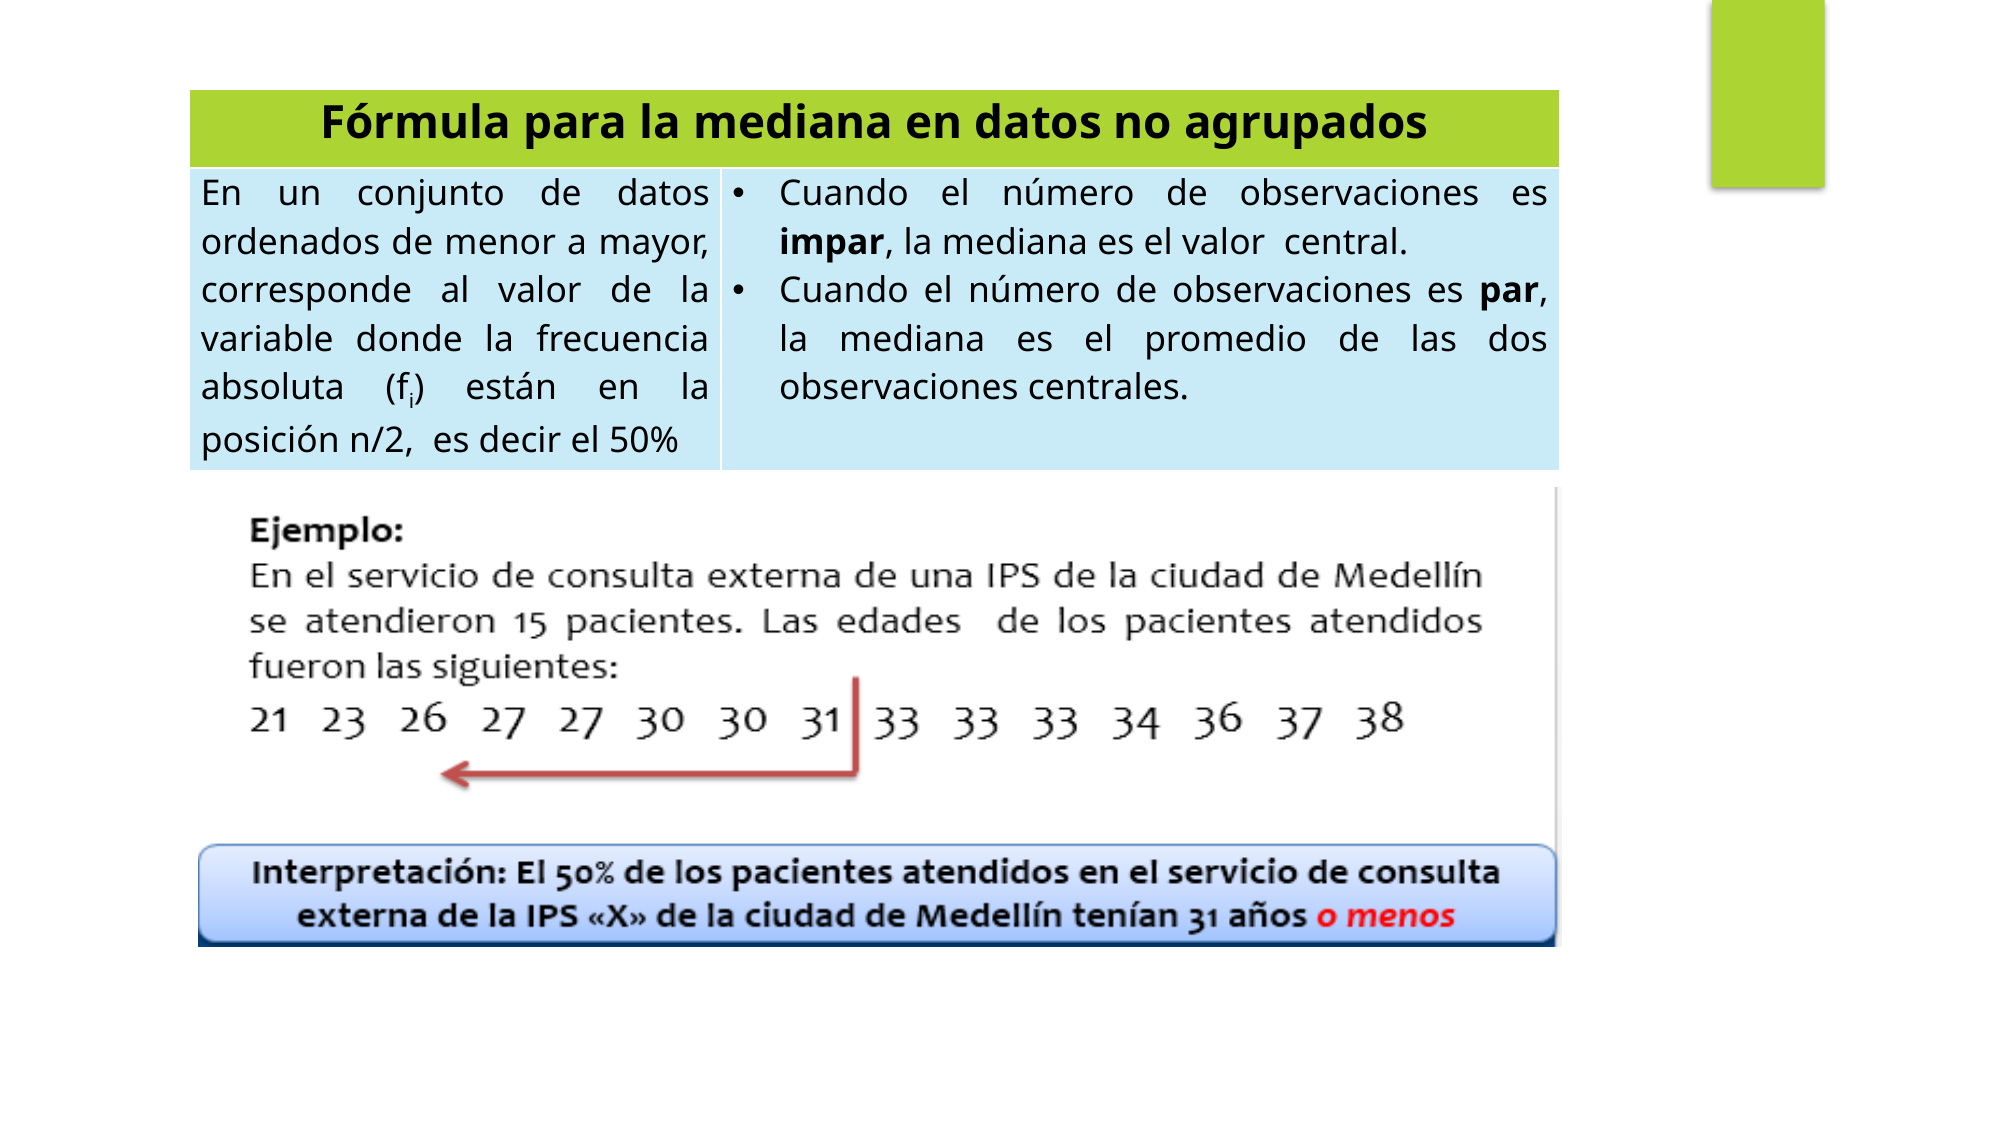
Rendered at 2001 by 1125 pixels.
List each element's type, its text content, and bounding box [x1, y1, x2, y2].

table_header Fórmula para la mediana en datos no agrupados [190, 90, 1559, 167]
picture [198, 487, 1562, 947]
table_cell Cuando el número de observaciones es impar, la mediana es el valor central. Cuando el número de observaciones es par, la mediana es el promedio de las dos observaciones centrales. [722, 169, 1559, 470]
table_cell En un conjunto de datos ordenados de menor a mayor, corresponde al valor de la variable donde la frecuencia absoluta (fi) están en la posición n/2, es decir el 50% [190, 169, 720, 470]
